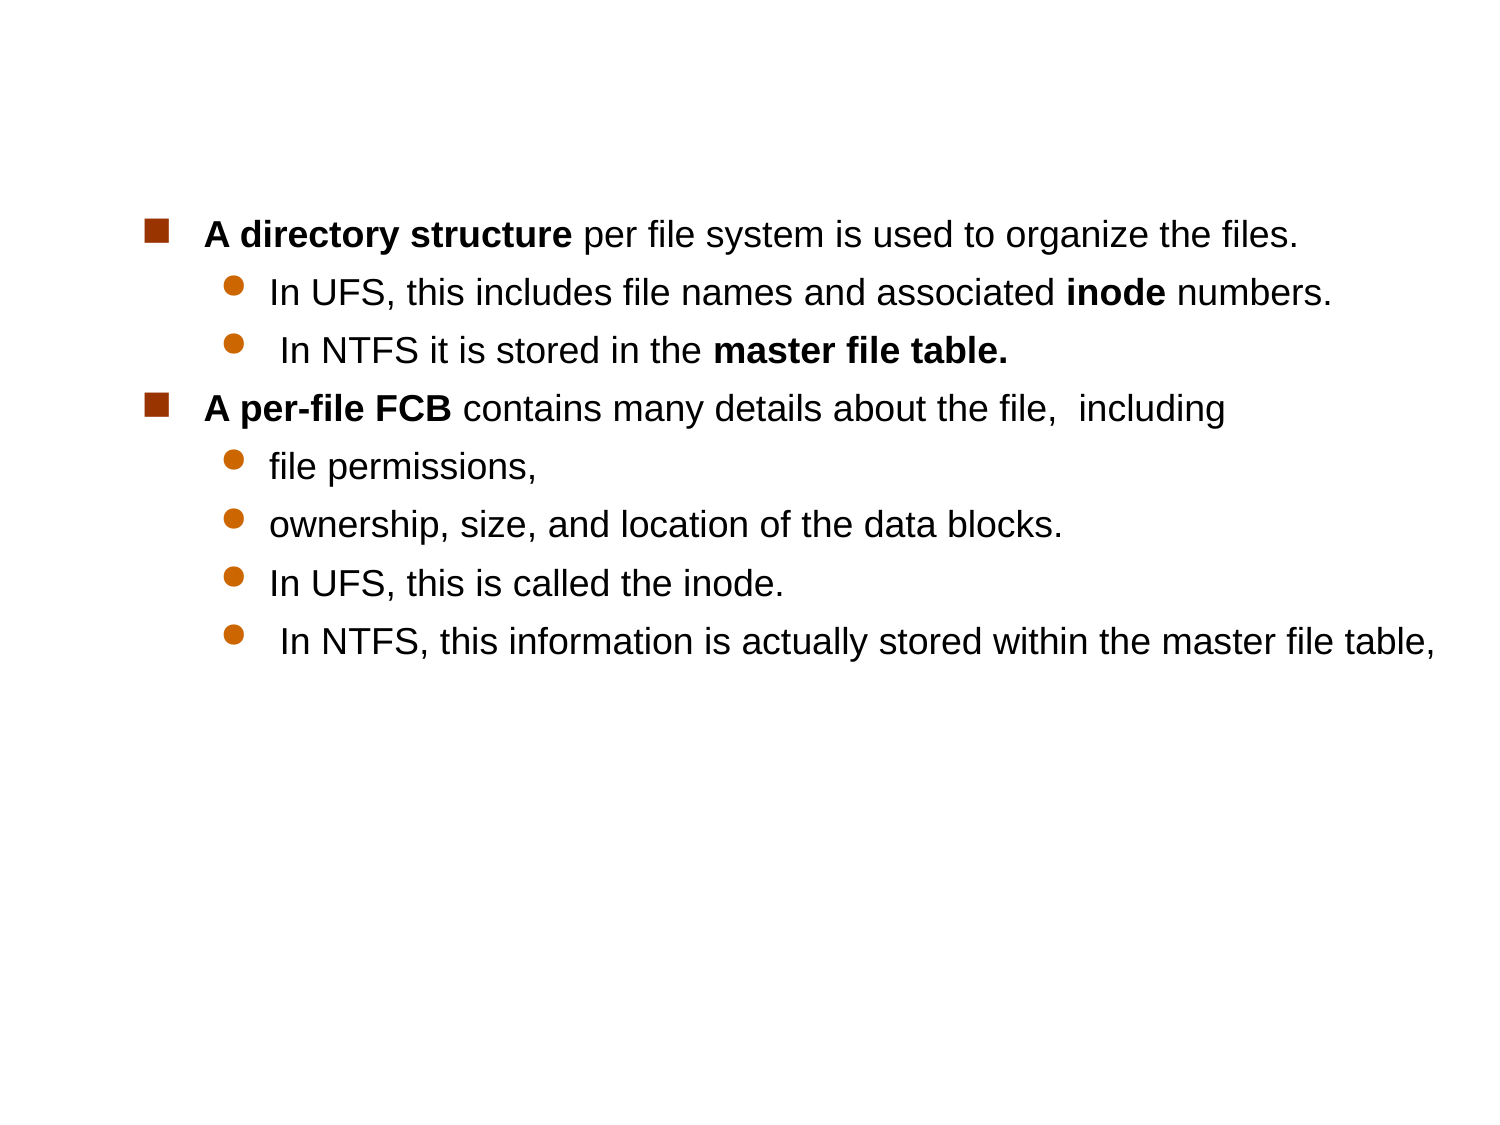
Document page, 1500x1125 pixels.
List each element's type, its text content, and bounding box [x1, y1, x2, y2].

list A directory structure per file system is used to organize the files. In UFS, this includes file names and associated inode numbers. In NTFS it is stored in the master file table. A per-file FCB contains many details about the file, including file permissions, ownership, size, and location of the data blocks. In UFS, this is called the inode. In NTFS, this information is actually stored within the master file table, [132, 202, 1483, 946]
